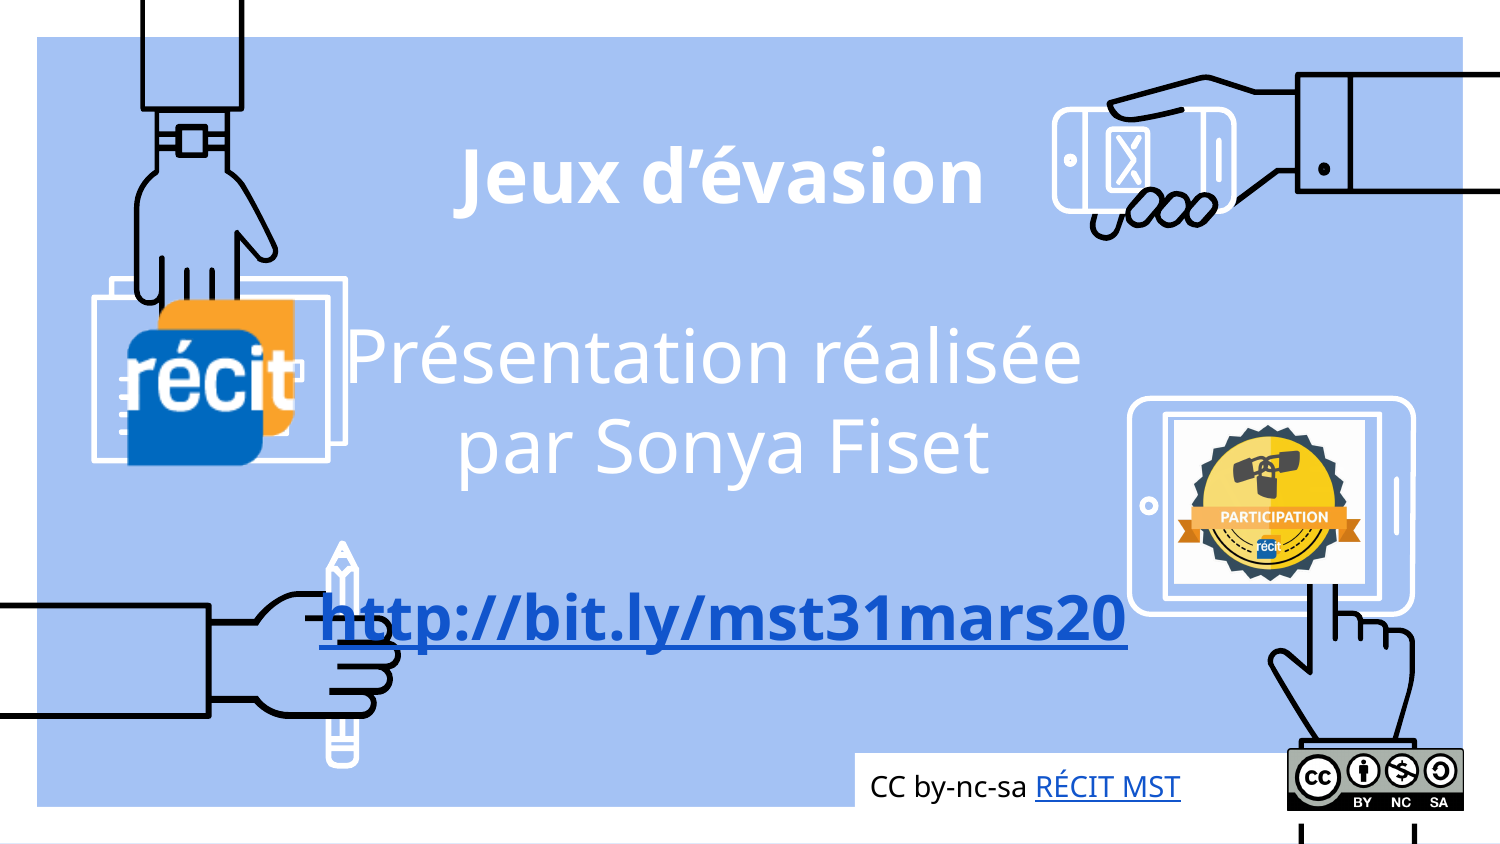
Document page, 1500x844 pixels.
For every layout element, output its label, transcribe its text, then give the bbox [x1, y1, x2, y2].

text_box CC by-nc-sa RÉCIT MST [854, 753, 1500, 824]
picture [127, 247, 296, 519]
picture [1286, 748, 1464, 812]
picture [1174, 420, 1365, 584]
text_box Jeux d’évasion Présentation réalisée par Sonya Fiset http://bit.ly/mst31mars20 [294, 113, 1152, 641]
title [257, 92, 1152, 246]
title [257, 526, 1152, 791]
